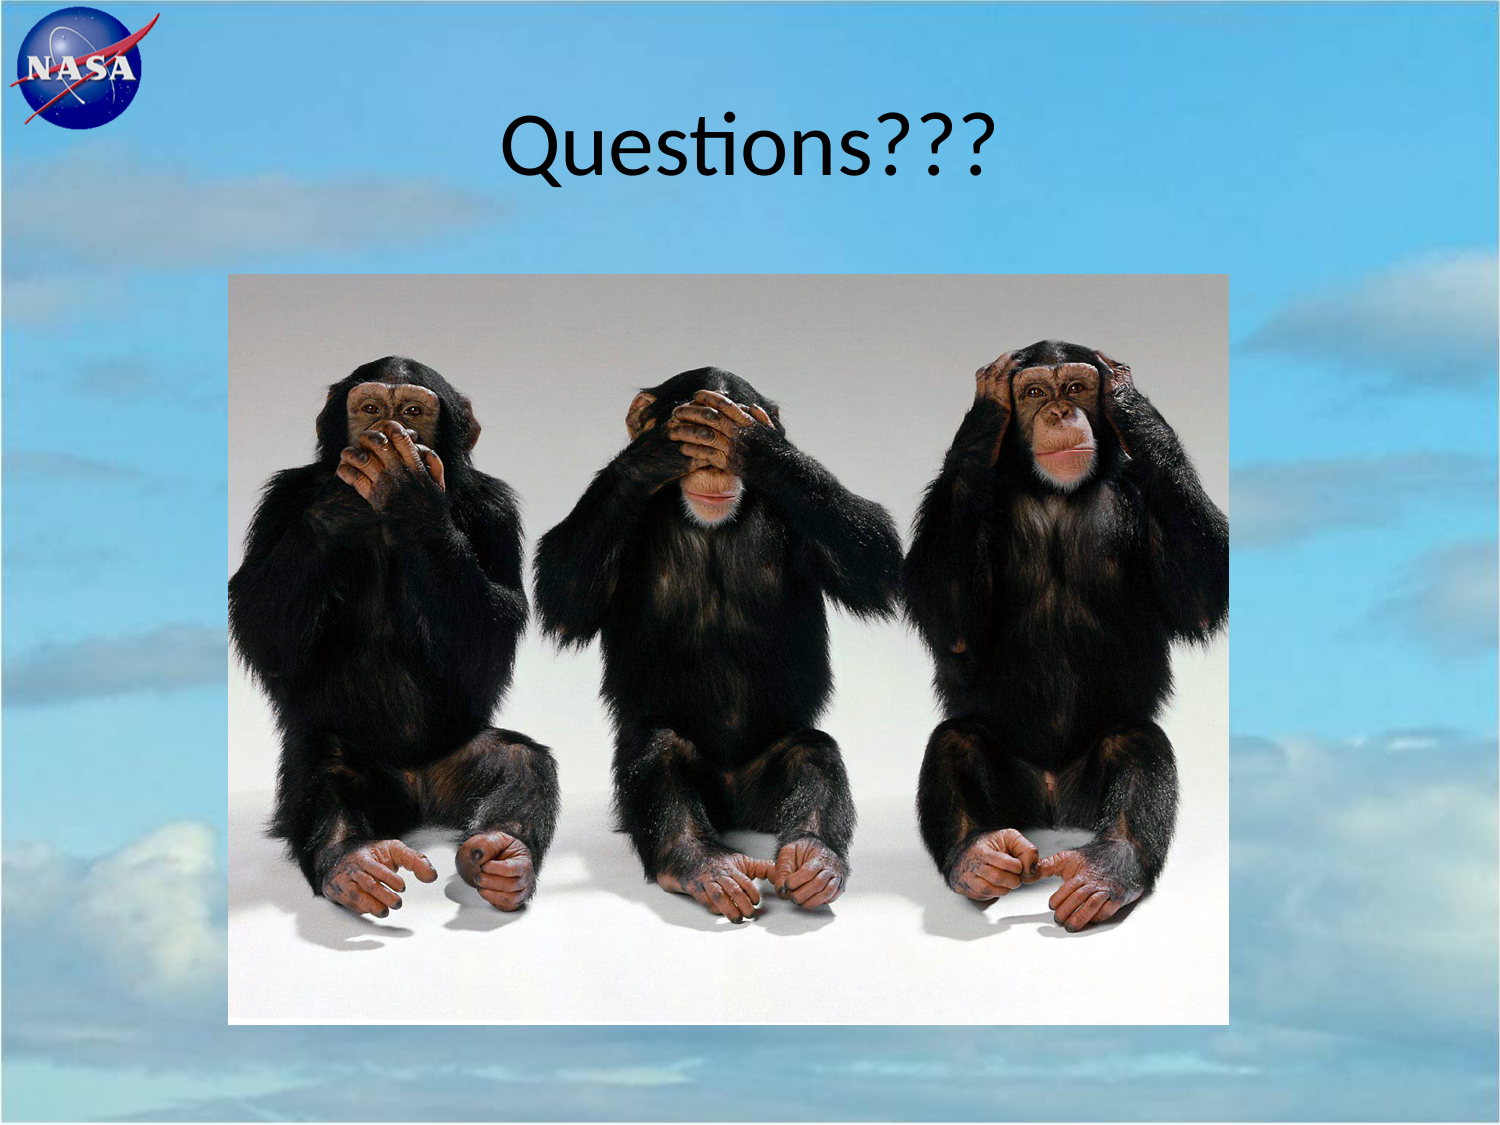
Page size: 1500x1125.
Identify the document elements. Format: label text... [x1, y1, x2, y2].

title Questions??? [75, 45, 1425, 233]
picture [0, 0, 1500, 1125]
